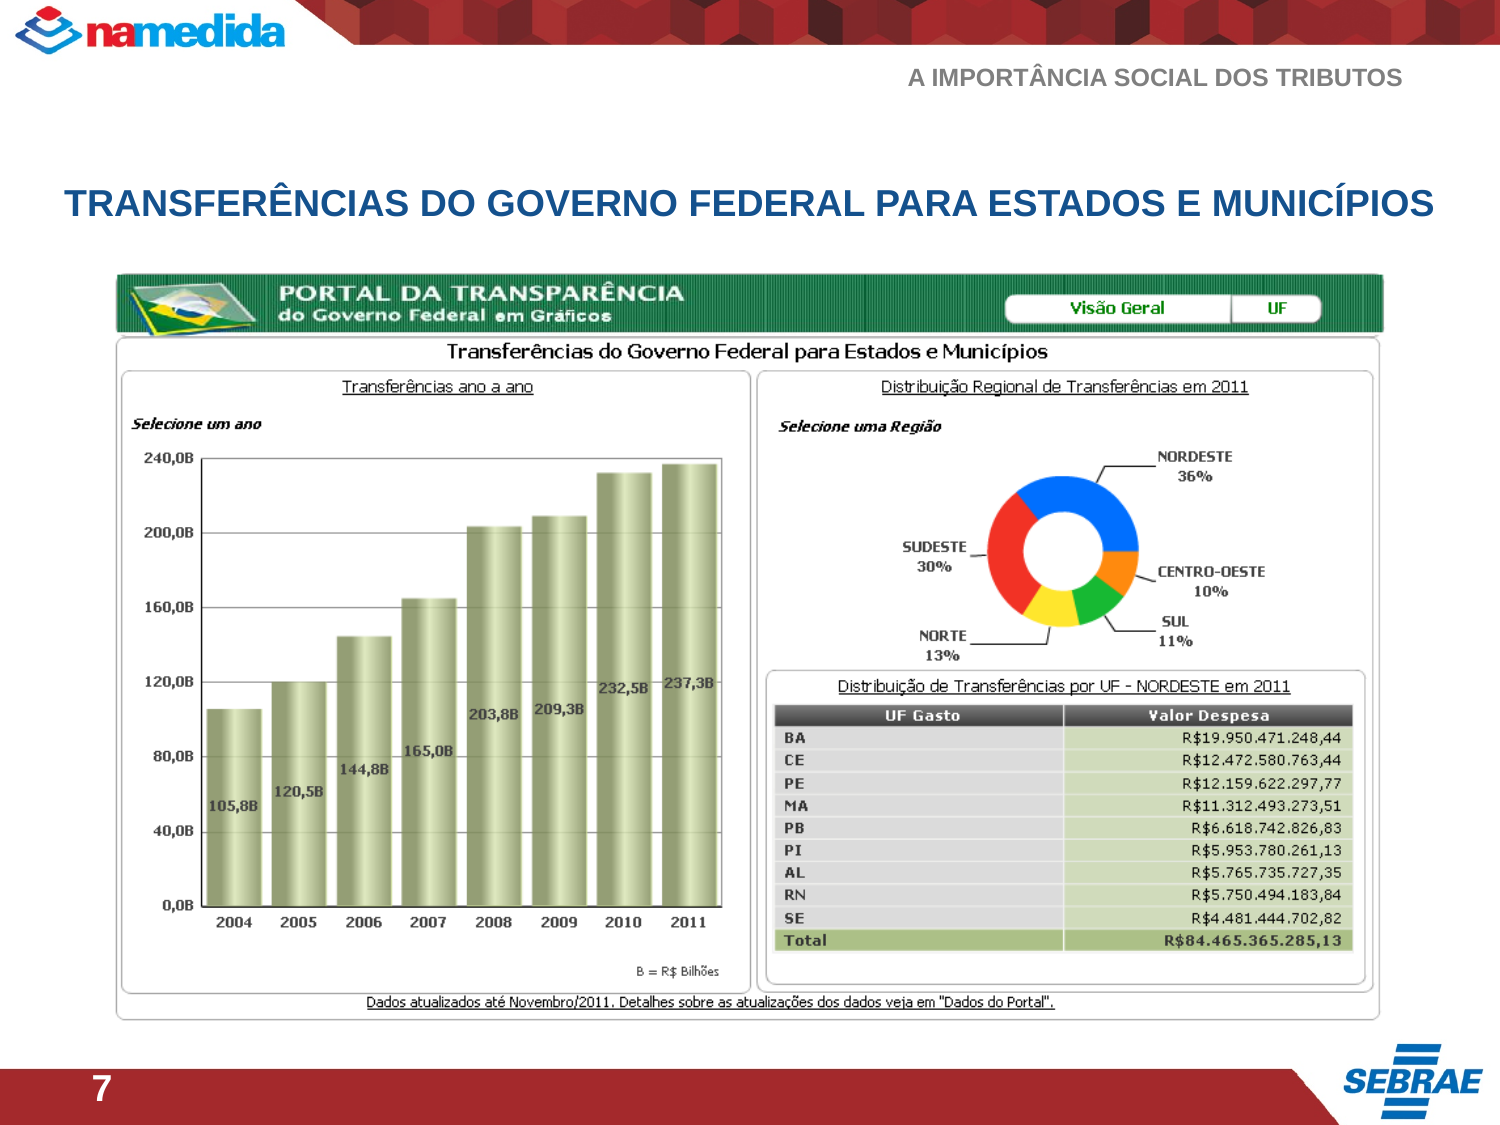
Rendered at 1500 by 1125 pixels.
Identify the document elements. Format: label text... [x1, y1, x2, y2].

picture [0, 0, 1500, 171]
text_box A importância social dos tributos [829, 54, 1498, 100]
text_box Transferências do Governo Federal para Estados e Municípios [0, 171, 1500, 231]
picture [0, 231, 1500, 1125]
slide_number 7 [76, 1058, 162, 1115]
